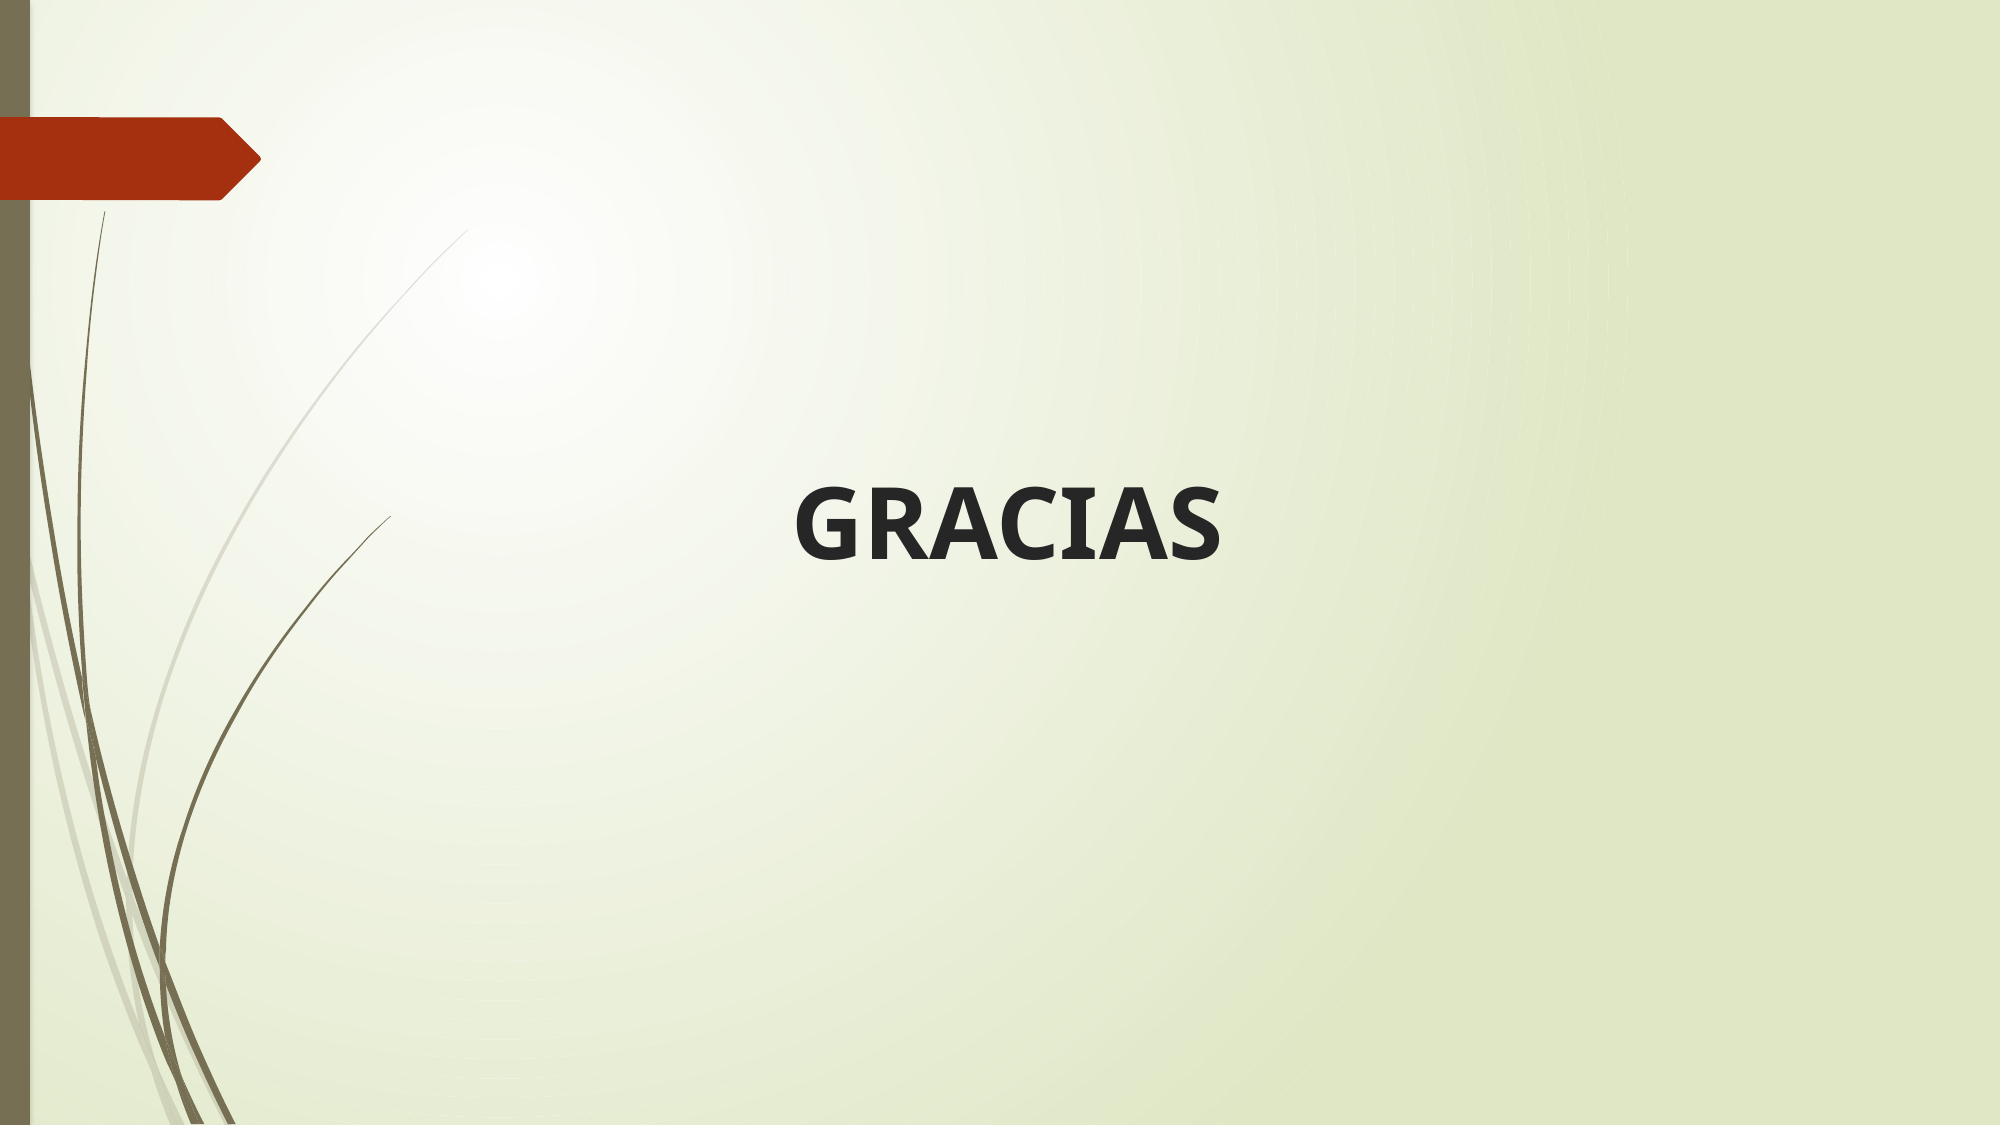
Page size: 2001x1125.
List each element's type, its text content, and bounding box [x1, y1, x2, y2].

title GRACIAS [144, 451, 1870, 670]
